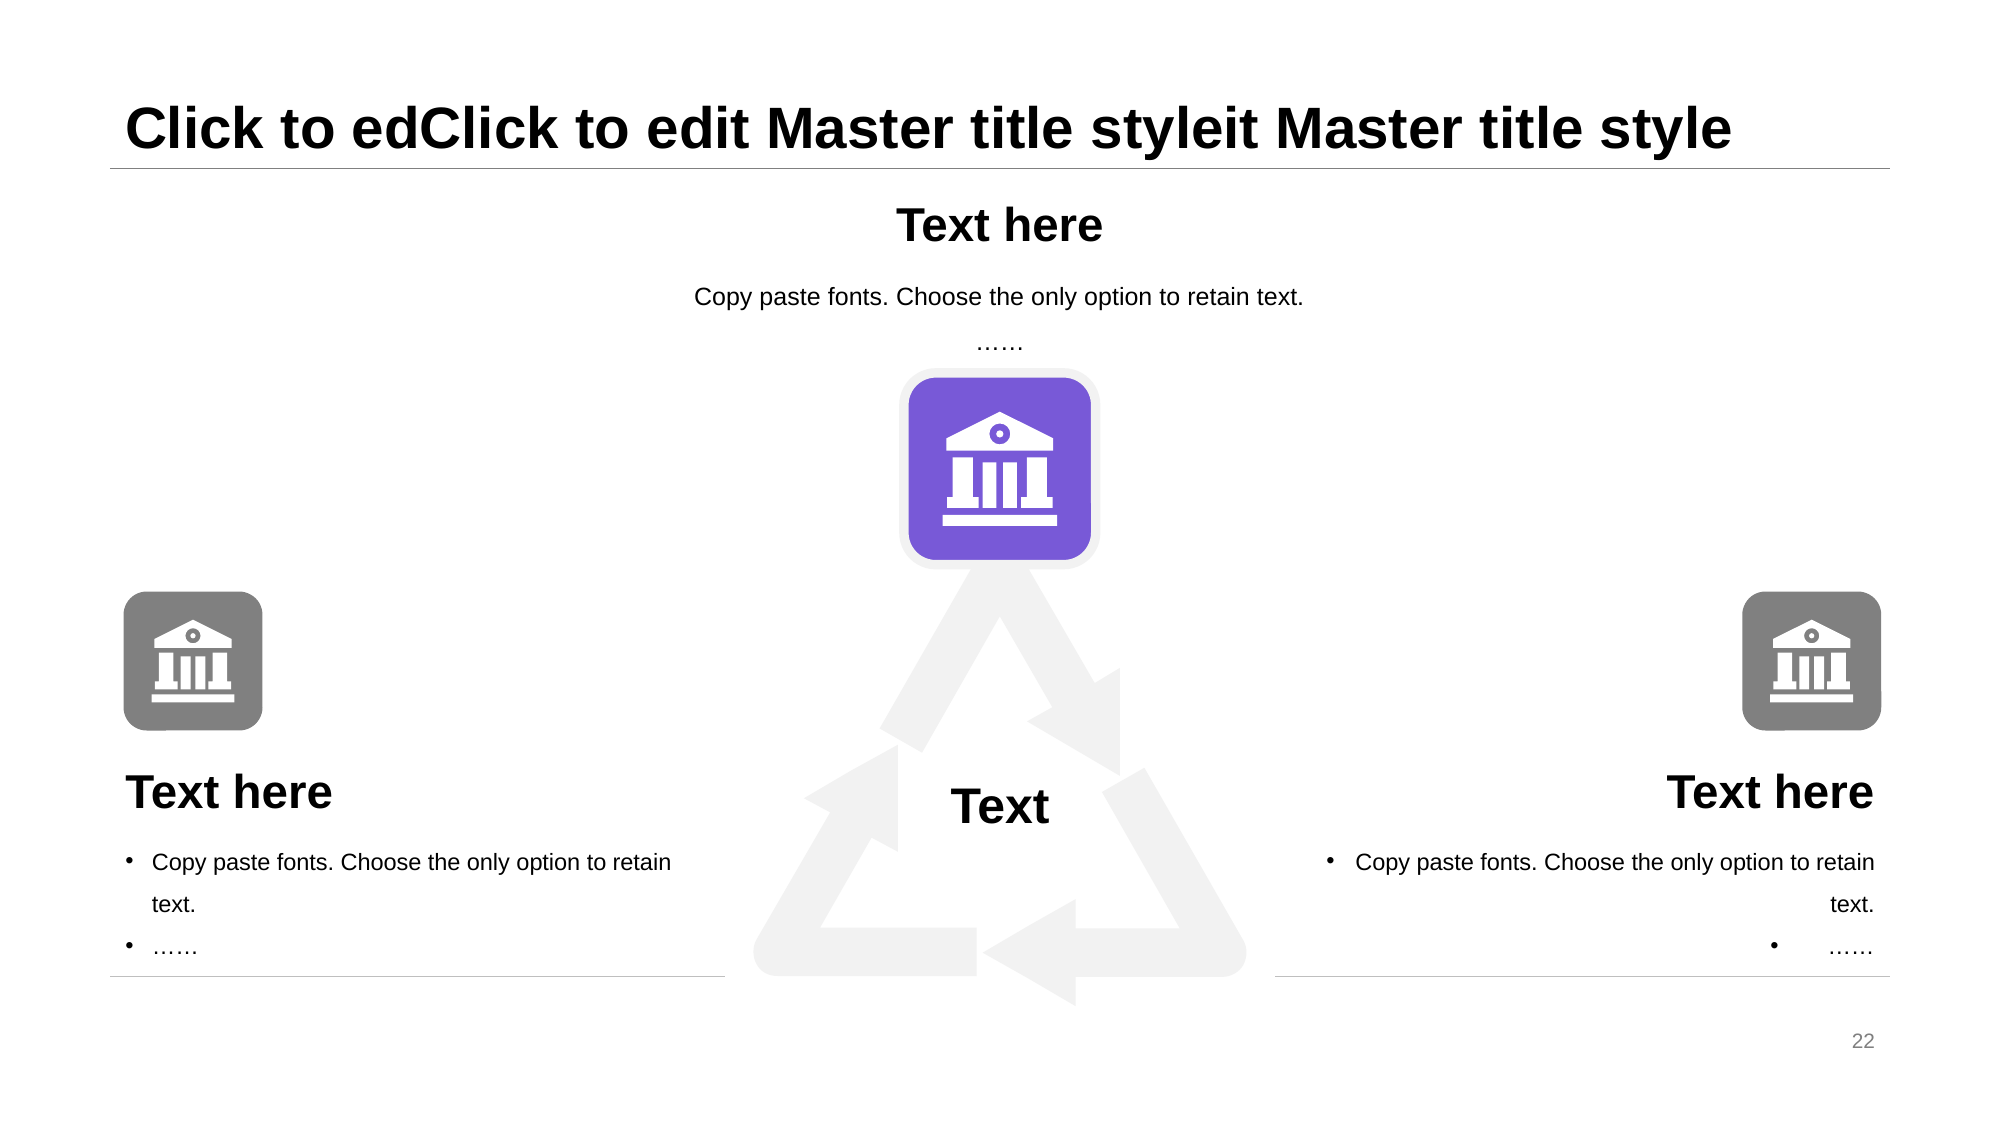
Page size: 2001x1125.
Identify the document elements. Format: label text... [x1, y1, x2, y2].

title Click to edClick to edit Master title styleit Master title style [109, 0, 1890, 169]
slide_number 22 [1412, 1023, 1890, 1058]
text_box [110, 185, 1890, 1007]
